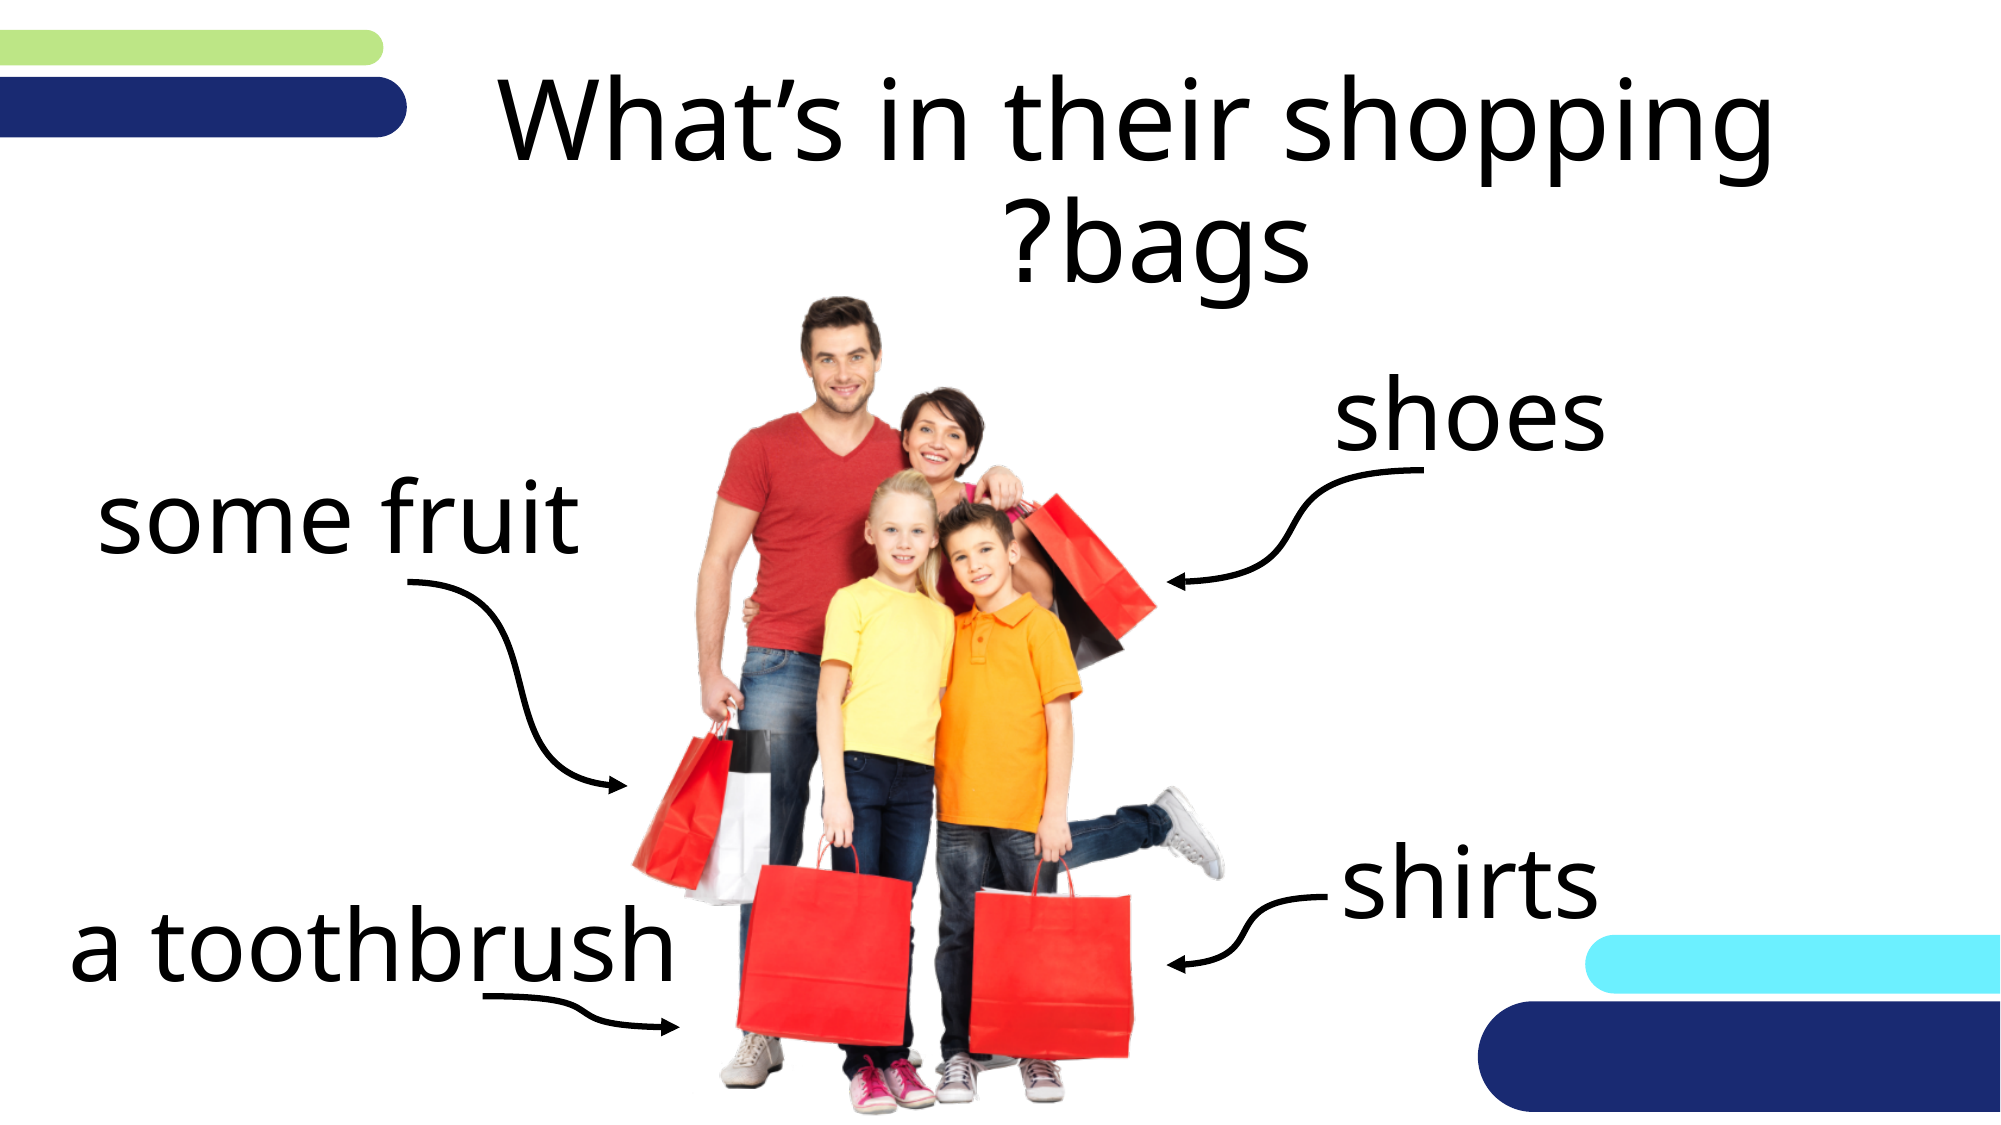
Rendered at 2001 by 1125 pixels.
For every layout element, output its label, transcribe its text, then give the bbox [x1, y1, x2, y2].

text_box shirts [1278, 810, 1664, 946]
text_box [482, 995, 681, 1028]
text_box a toothbrush [0, 873, 539, 1009]
text_box shoes [1278, 343, 1664, 478]
text_box some fruit [42, 445, 539, 581]
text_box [1166, 469, 1425, 583]
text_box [1166, 896, 1328, 966]
picture [544, 250, 1266, 1125]
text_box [407, 581, 628, 787]
title What’s in their shopping bags? [407, 94, 1869, 314]
